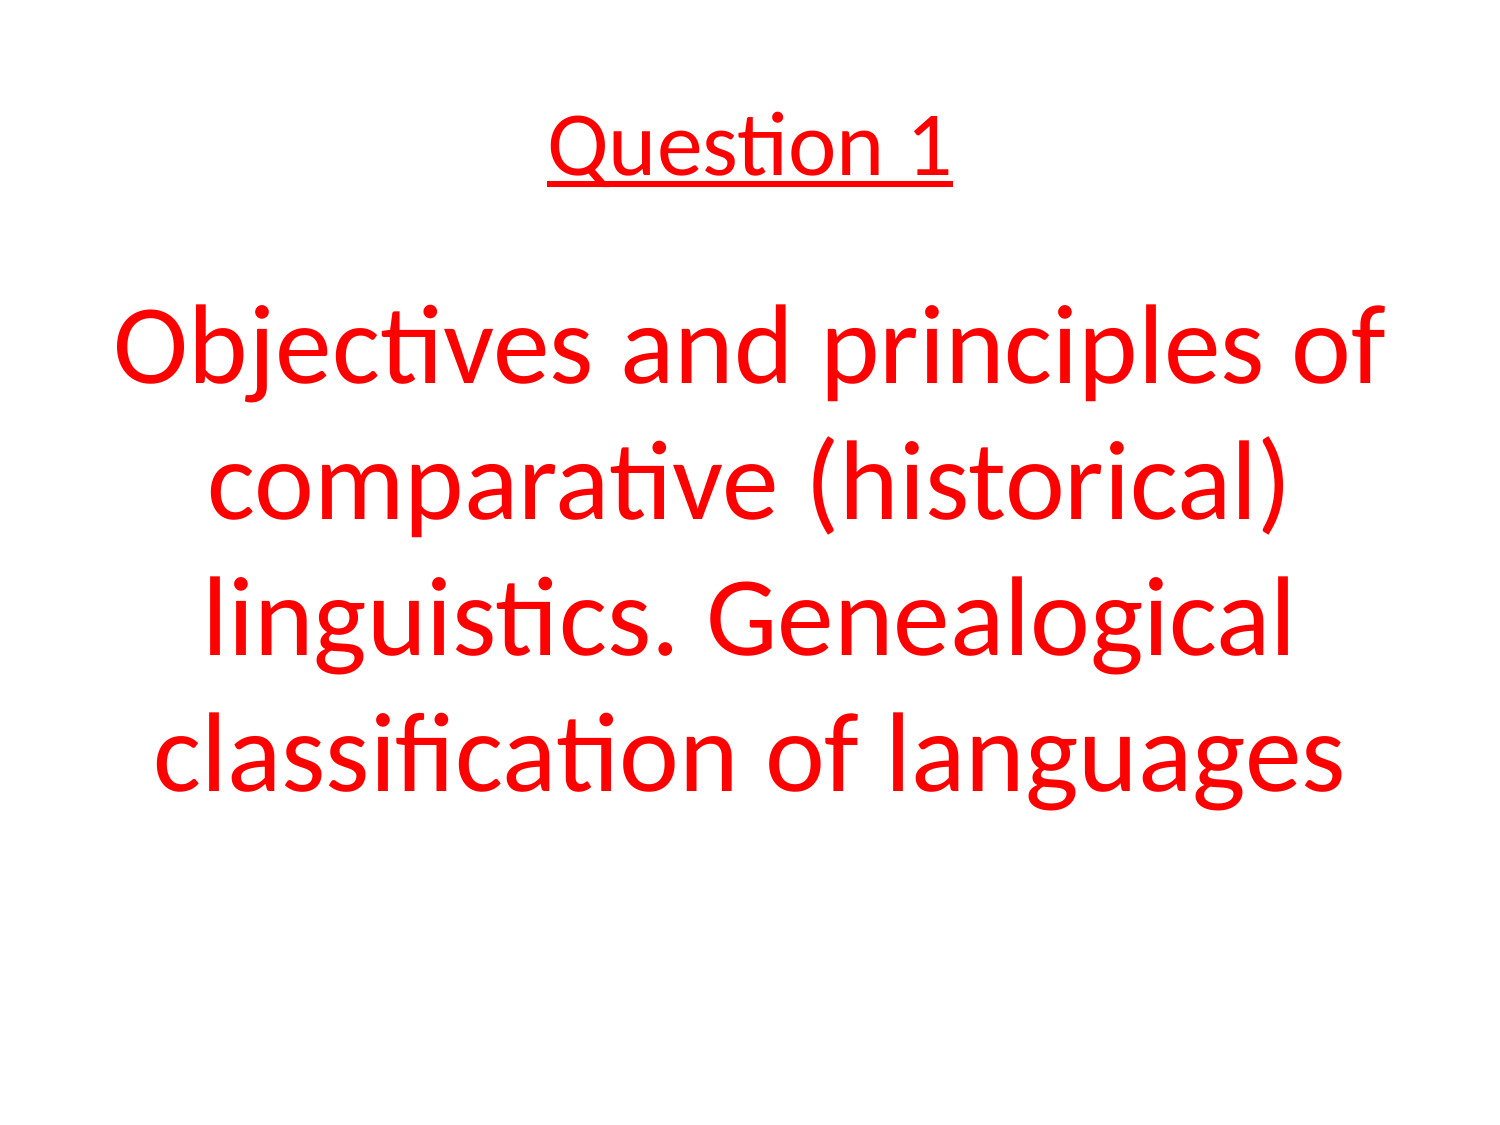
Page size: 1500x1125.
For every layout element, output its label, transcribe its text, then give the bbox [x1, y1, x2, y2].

list Objectives and principles of comparative (historical) linguistics. Genealogical classification of languages [75, 262, 1425, 1005]
title Question 1 [75, 45, 1425, 233]
